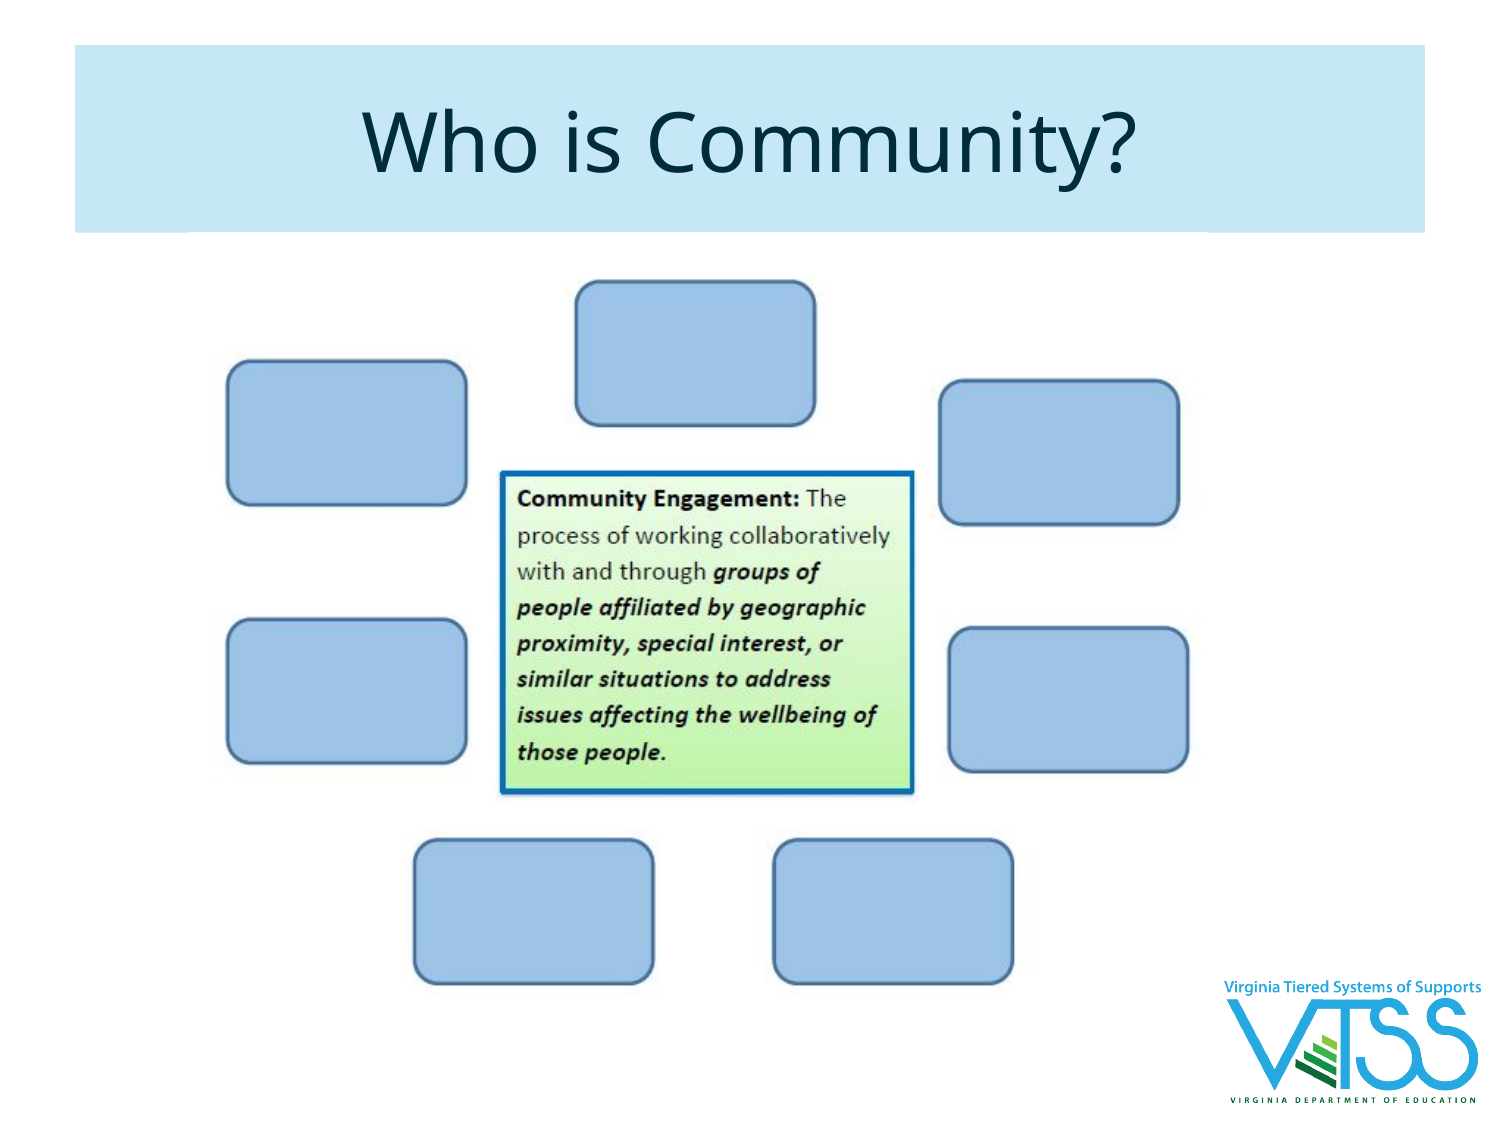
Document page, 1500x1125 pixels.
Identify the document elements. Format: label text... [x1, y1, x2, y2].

picture [190, 232, 1208, 1011]
title Who is Community? [75, 45, 1425, 233]
picture [1224, 980, 1481, 1103]
